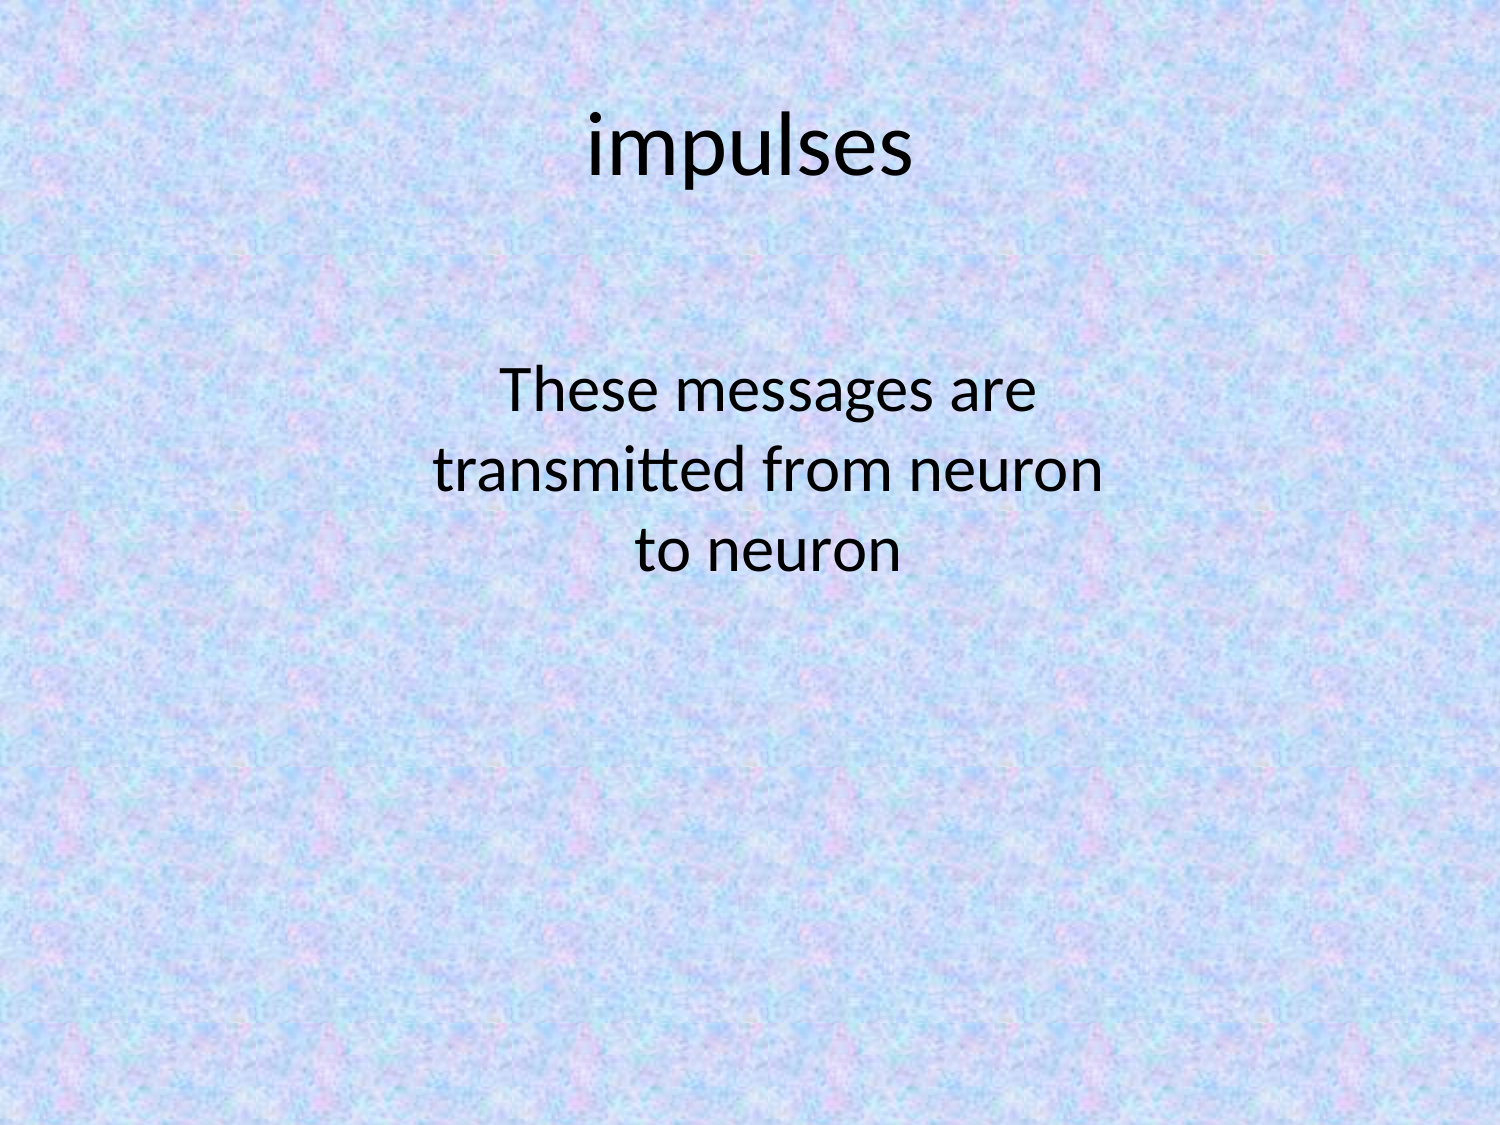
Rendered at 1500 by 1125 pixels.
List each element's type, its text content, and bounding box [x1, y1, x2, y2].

title impulses [75, 45, 1425, 233]
picture [0, 0, 1500, 1125]
list These messages are transmitted from neuron to neuron [399, 337, 1138, 825]
